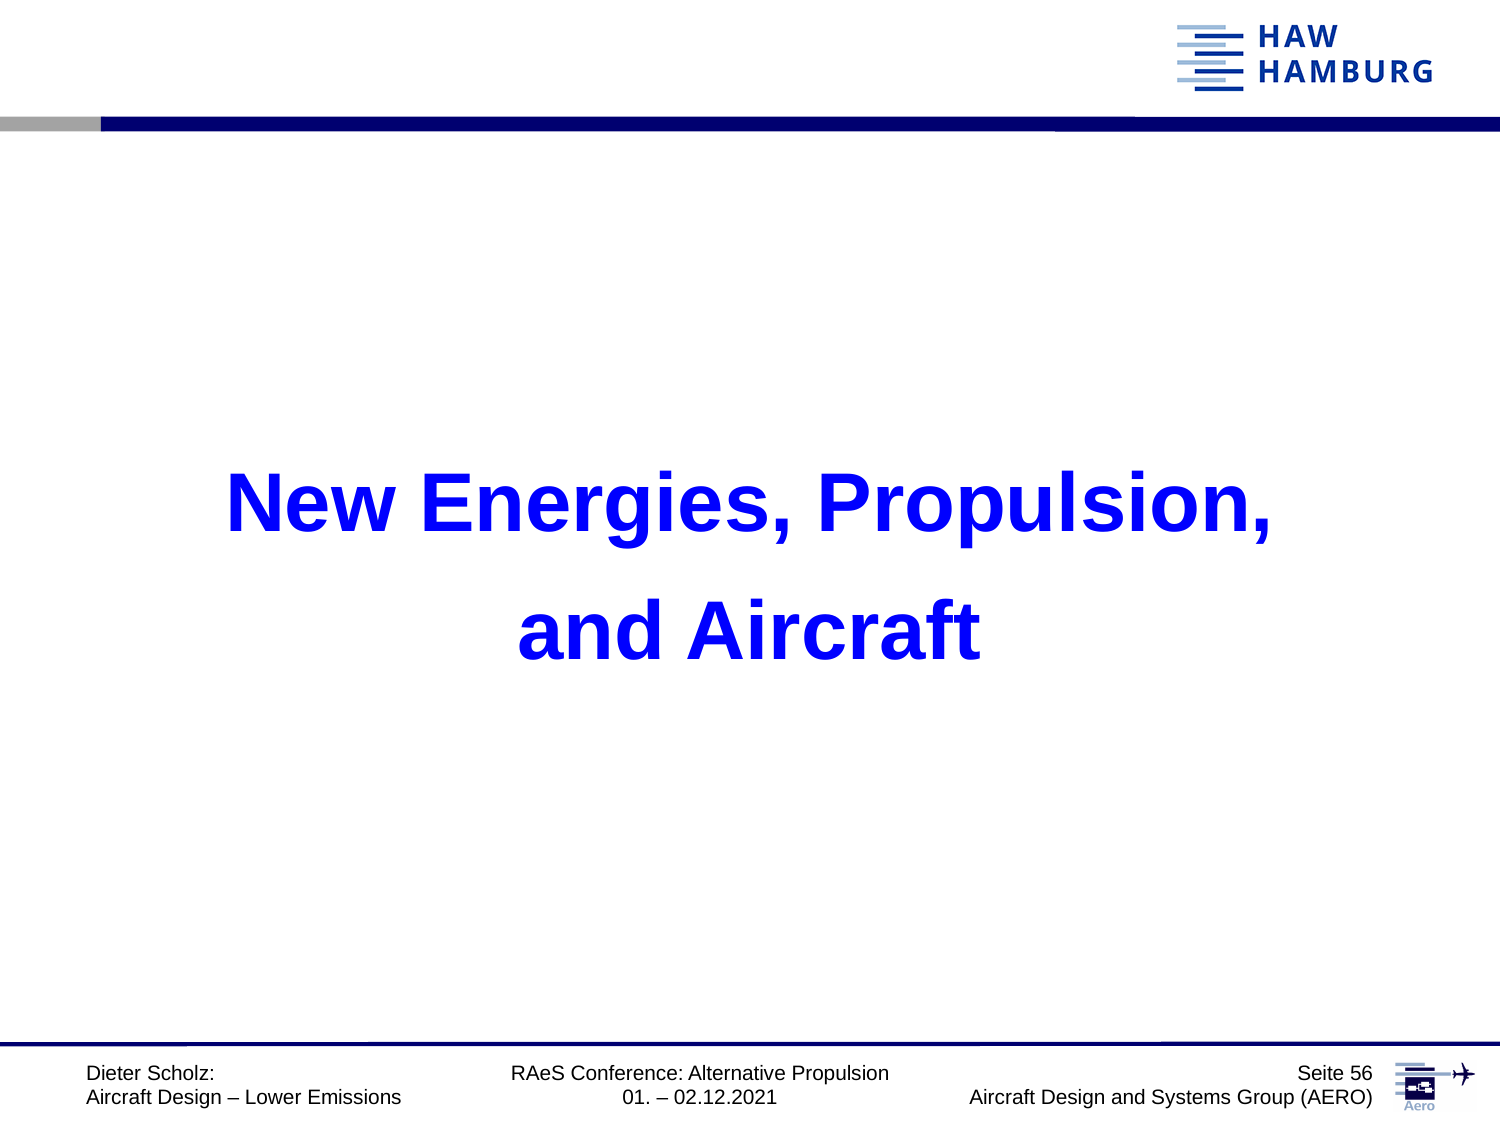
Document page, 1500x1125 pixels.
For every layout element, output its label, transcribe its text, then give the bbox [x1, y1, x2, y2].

picture [1393, 1060, 1477, 1112]
text_box New Energies, Propulsion, and Aircraft [43, 420, 1457, 684]
picture [1155, 3, 1452, 113]
